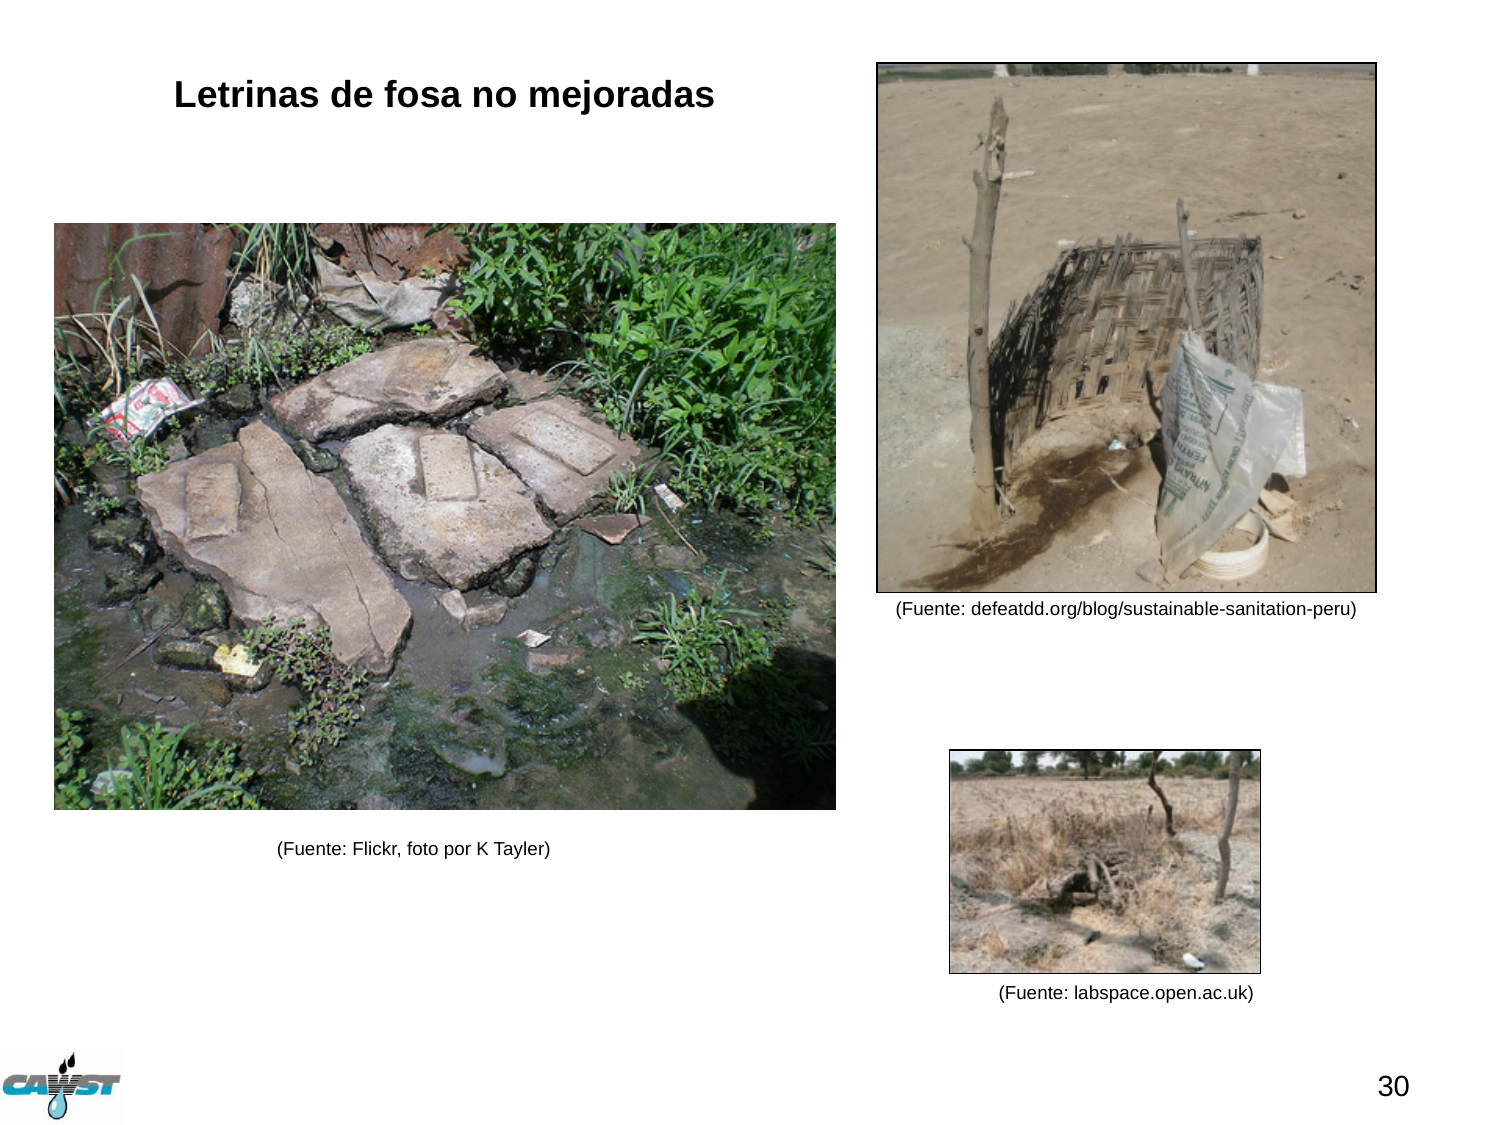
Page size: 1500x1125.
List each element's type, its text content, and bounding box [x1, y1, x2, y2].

text_box Letrinas de fosa no mejoradas [159, 62, 731, 123]
picture [877, 63, 1376, 592]
picture [0, 1048, 123, 1125]
picture [949, 750, 1260, 973]
text_box (Fuente: Flickr, foto por K Tayler) [141, 829, 686, 867]
slide_number 30 [1355, 1059, 1426, 1103]
picture [53, 223, 836, 810]
text_box (Fuente: labspace.open.ac.uk) [833, 973, 1419, 1012]
text_box (Fuente: defeatdd.org/blog/sustainable-sanitation-peru) [841, 588, 1419, 626]
